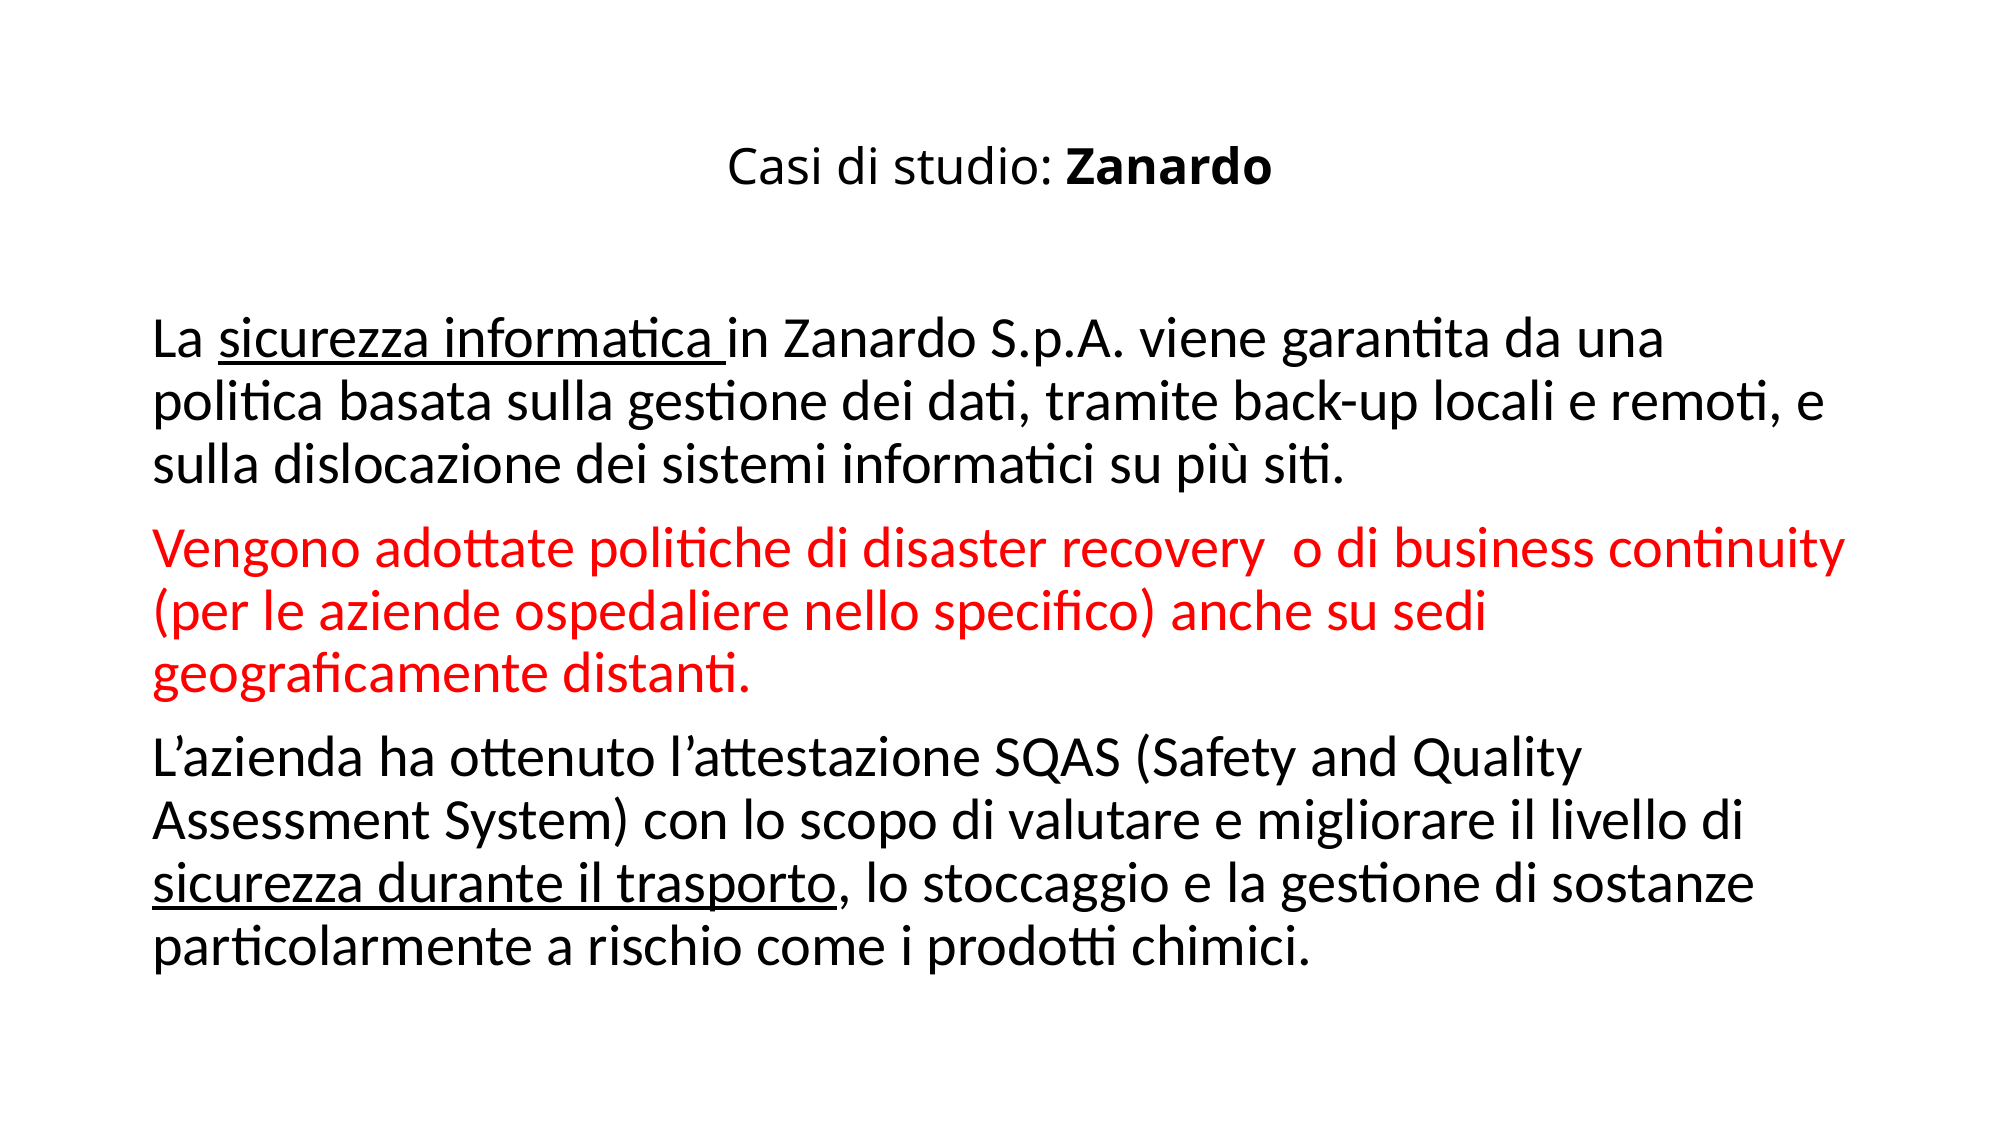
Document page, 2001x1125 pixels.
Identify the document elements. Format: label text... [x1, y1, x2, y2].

title Casi di studio: Zanardo [137, 59, 1863, 278]
list La sicurezza informatica in Zanardo S.p.A. viene garantita da una politica basata sulla gestione dei dati, tramite back-up locali e remoti, e sulla dislocazione dei sistemi informatici su più siti. Vengono adottate politiche di disaster recovery o di business continuity (per le aziende ospedaliere nello specifico) anche su sedi geograficamente distanti. L’azienda ha ottenuto l’attestazione SQAS (Safety and Quality Assessment System) con lo scopo di valutare e migliorare il livello di sicurezza durante il trasporto, lo stoccaggio e la gestione di sostanze particolarmente a rischio come i prodotti chimici. [137, 299, 1863, 1014]
